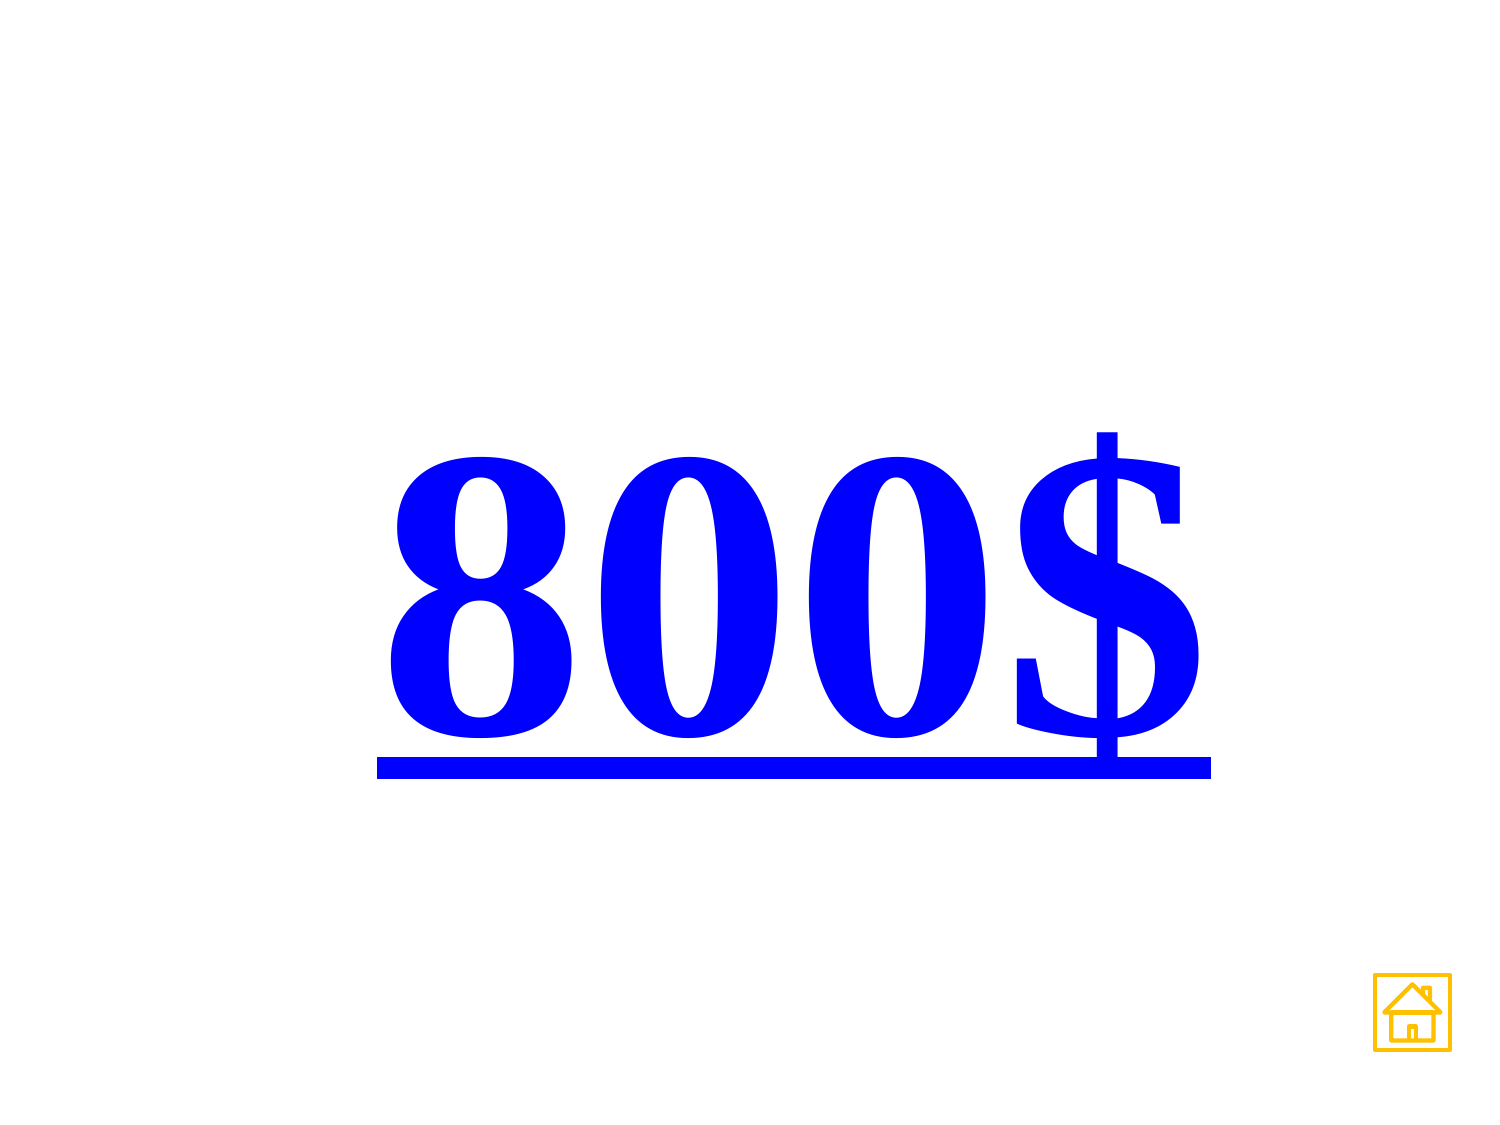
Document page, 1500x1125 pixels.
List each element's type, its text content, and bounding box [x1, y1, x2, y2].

text_box [1373, 973, 1452, 1052]
list 800$ [299, 309, 1289, 899]
